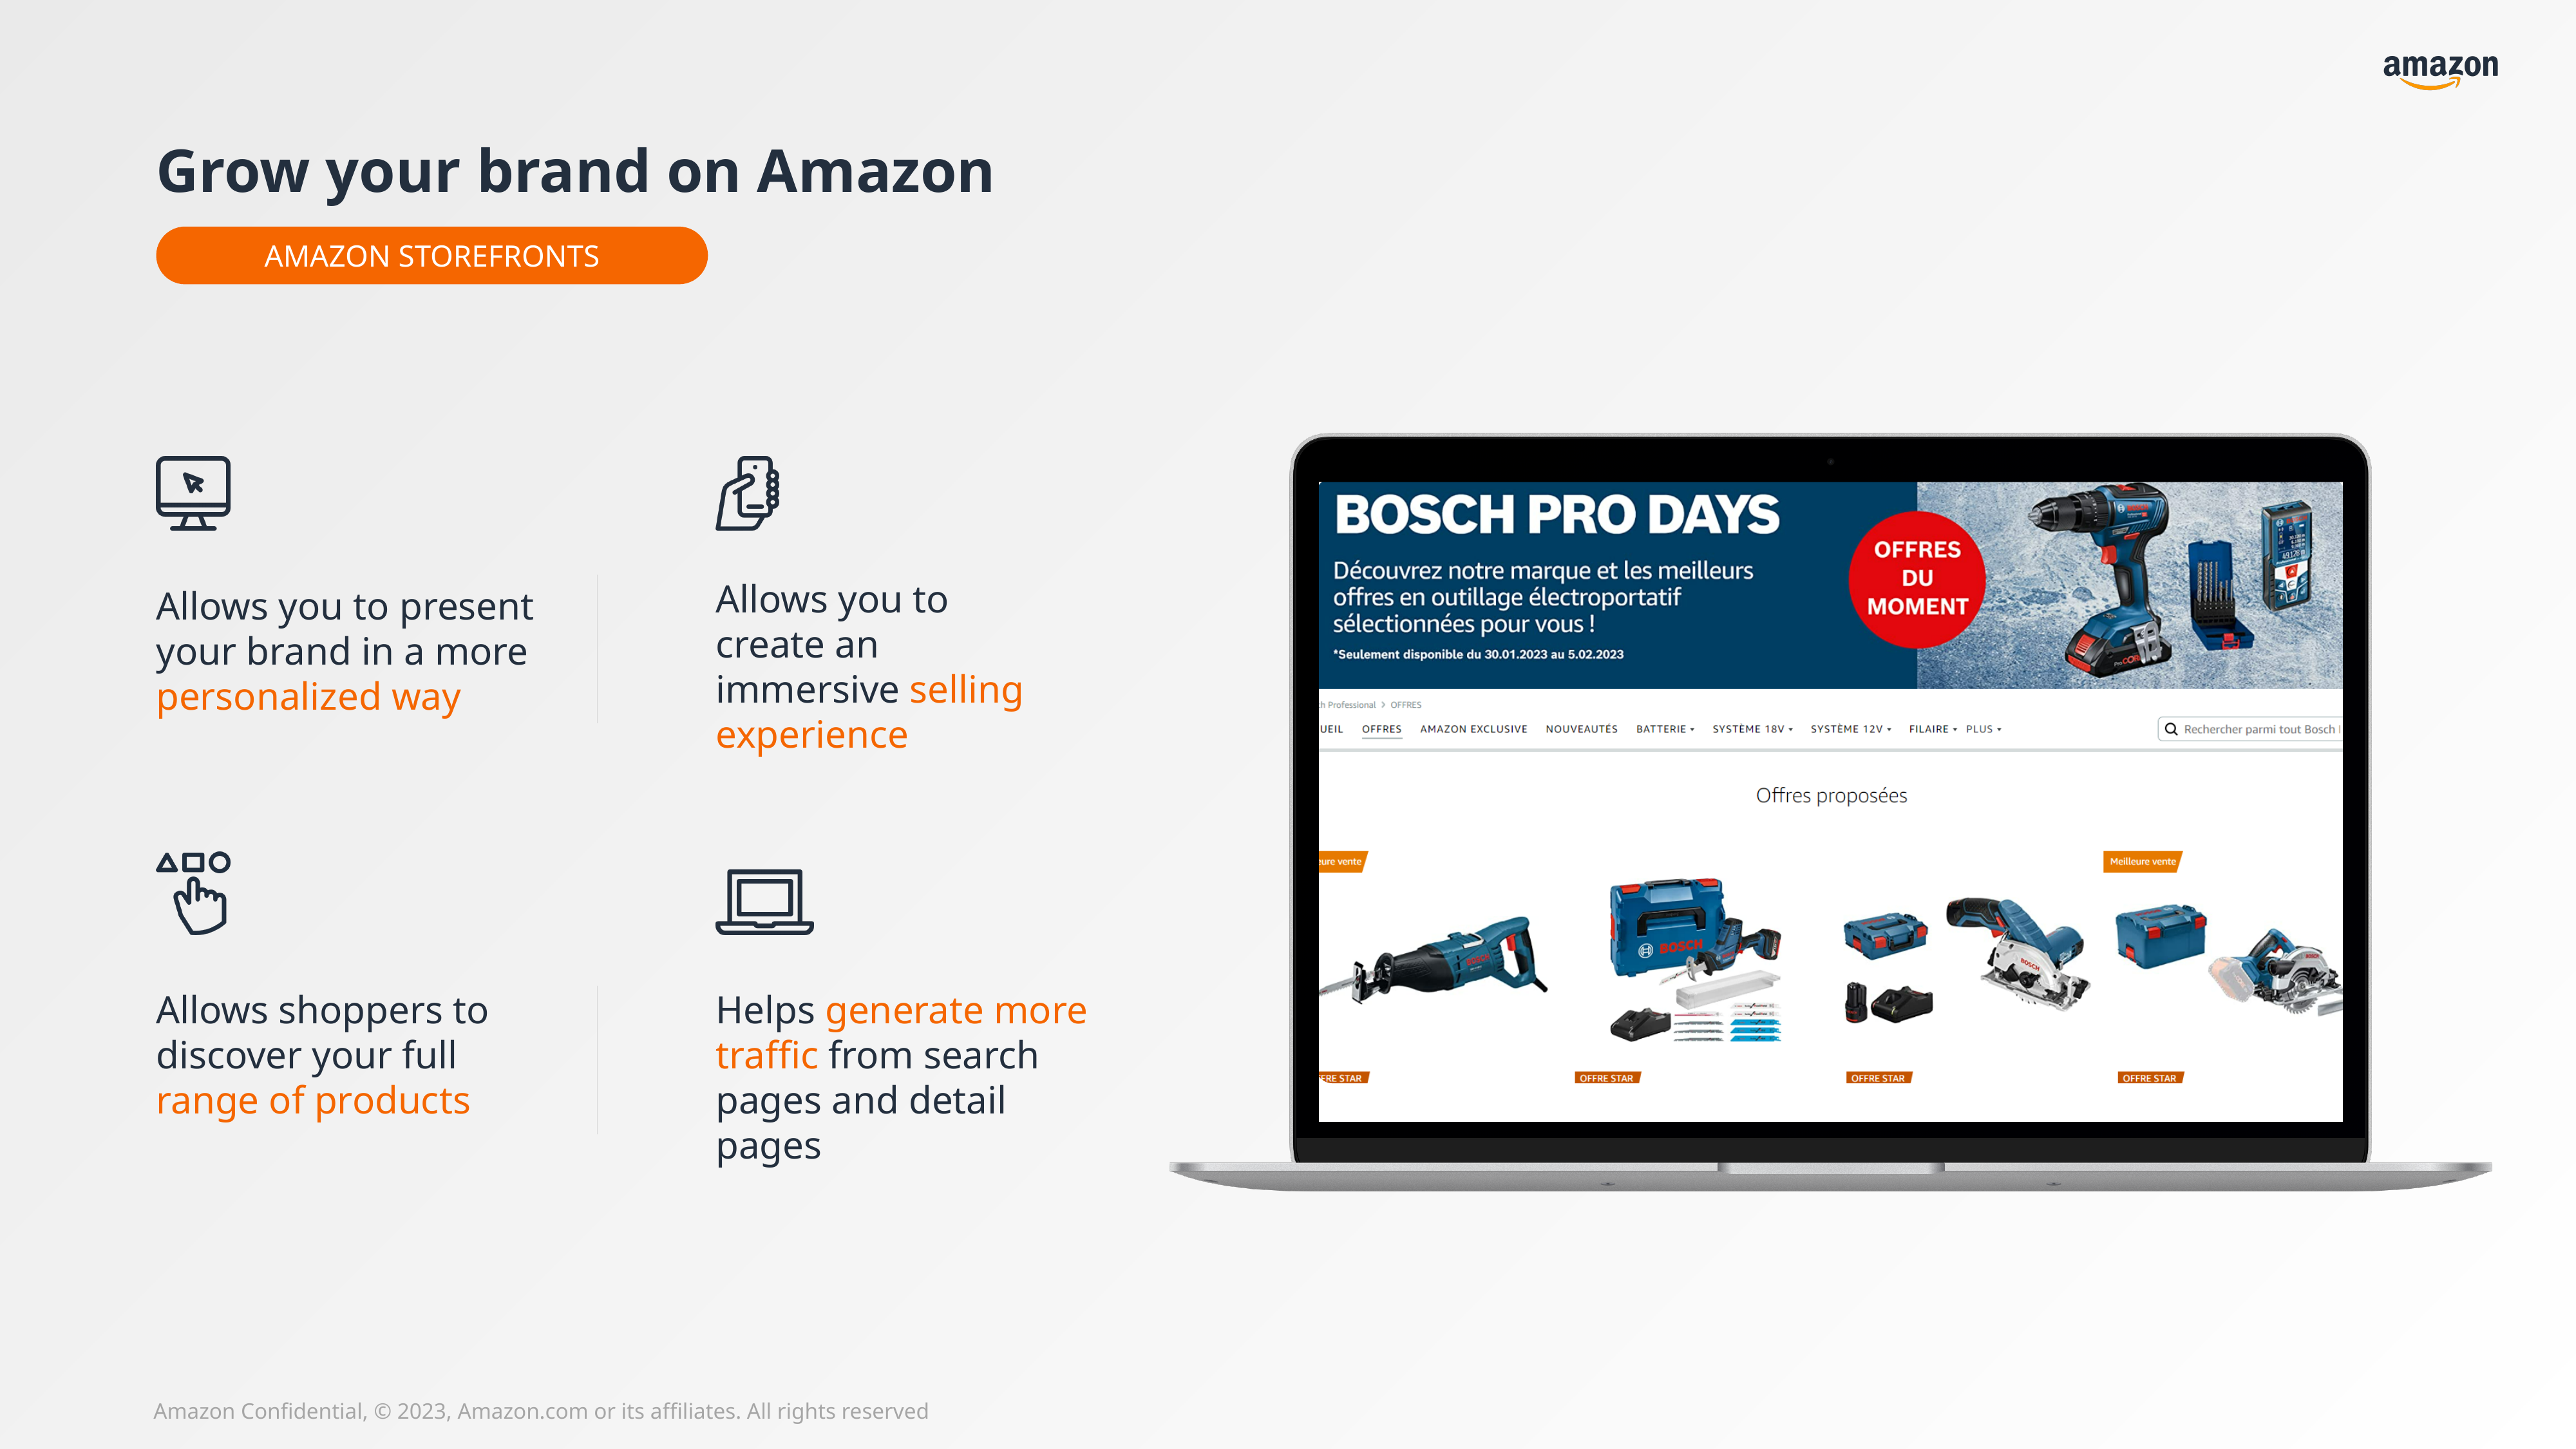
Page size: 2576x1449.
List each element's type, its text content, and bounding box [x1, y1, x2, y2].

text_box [156, 456, 538, 719]
text_box Amazon Confidential, © 2023, Amazon.com or its affiliates. All rights reserved [153, 1397, 1070, 1424]
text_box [715, 869, 1123, 1123]
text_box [156, 851, 511, 1123]
text_box Grow your brand on Amazon [156, 140, 1027, 205]
picture [2369, 43, 2512, 103]
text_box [715, 456, 1070, 712]
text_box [1119, 362, 2543, 1242]
text_box AMAZON STOREFRONTS [155, 225, 709, 285]
